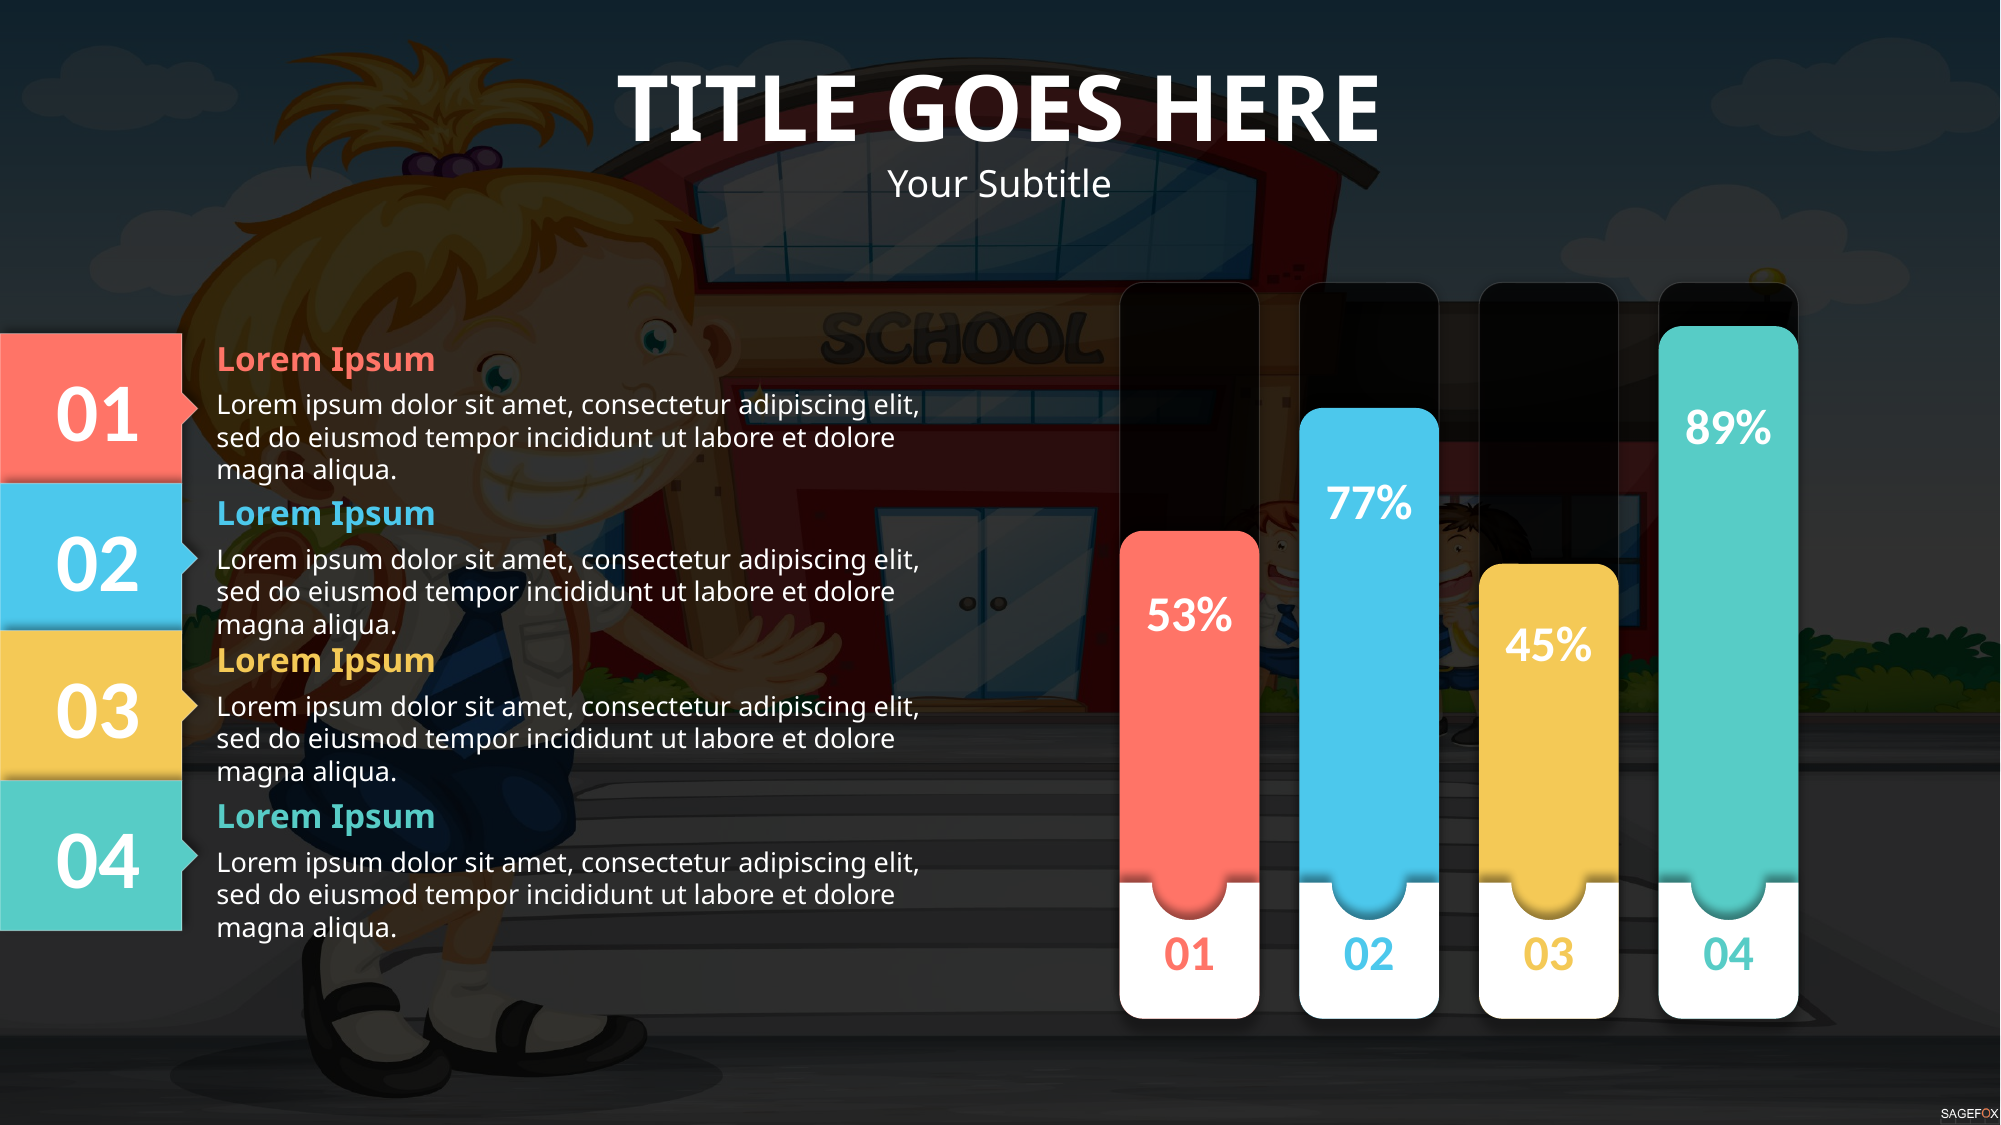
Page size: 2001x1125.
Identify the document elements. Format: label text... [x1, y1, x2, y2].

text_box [1299, 407, 1439, 1019]
text_box Lorem Ipsum Lorem ipsum dolor sit amet, consectetur adipiscing elit, sed do eiusmod tempor incididunt ut labore et dolore magna aliqua. [216, 795, 968, 943]
text_box [1298, 281, 1441, 412]
text_box Lorem Ipsum Lorem ipsum dolor sit amet, consectetur adipiscing elit, sed do eiusmod tempor incididunt ut labore et dolore magna aliqua. [216, 337, 968, 486]
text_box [1658, 326, 1799, 1019]
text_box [1119, 530, 1260, 1019]
picture [0, 0, 2001, 1125]
text_box 04 [0, 779, 200, 932]
text_box [1478, 281, 1620, 566]
text_box [1657, 281, 1800, 330]
text_box 03 [0, 629, 200, 772]
text_box TITLE GOES HERE Your Subtitle [548, 42, 1452, 212]
text_box [1118, 281, 1261, 535]
text_box Lorem Ipsum Lorem ipsum dolor sit amet, consectetur adipiscing elit, sed do eiusmod tempor incididunt ut labore et dolore magna aliqua. [216, 492, 968, 639]
text_box 01 [0, 332, 200, 475]
text_box Lorem Ipsum Lorem ipsum dolor sit amet, consectetur adipiscing elit, sed do eiusmod tempor incididunt ut labore et dolore magna aliqua. [216, 639, 968, 787]
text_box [1479, 563, 1619, 1019]
text_box 02 [0, 482, 200, 622]
